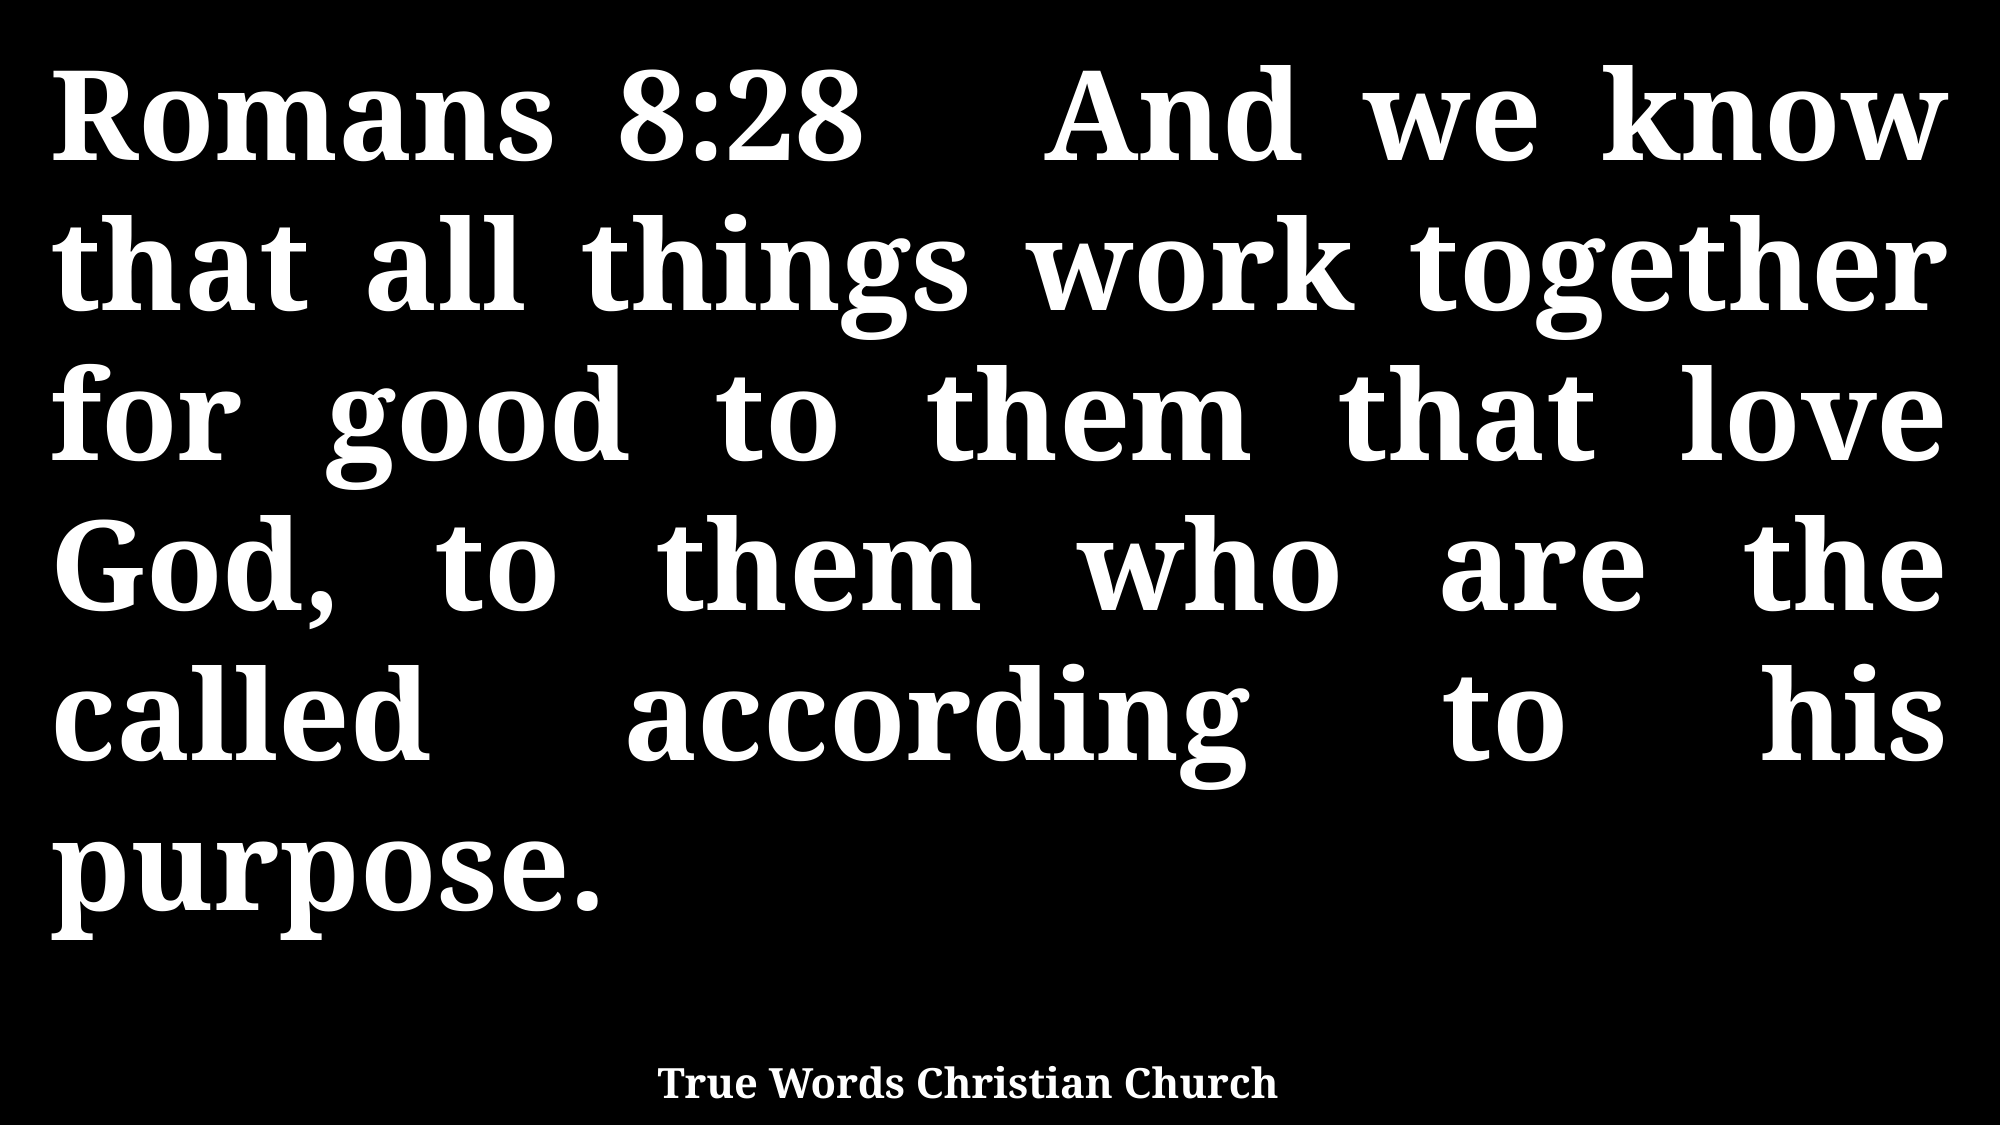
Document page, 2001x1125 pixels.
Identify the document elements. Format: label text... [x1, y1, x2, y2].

text_box Romans 8:28 And we know that all things work together for good to them that love God, to them who are the called according to his purpose. [35, 28, 1965, 943]
text_box True Words Christian Church [642, 1049, 1294, 1114]
